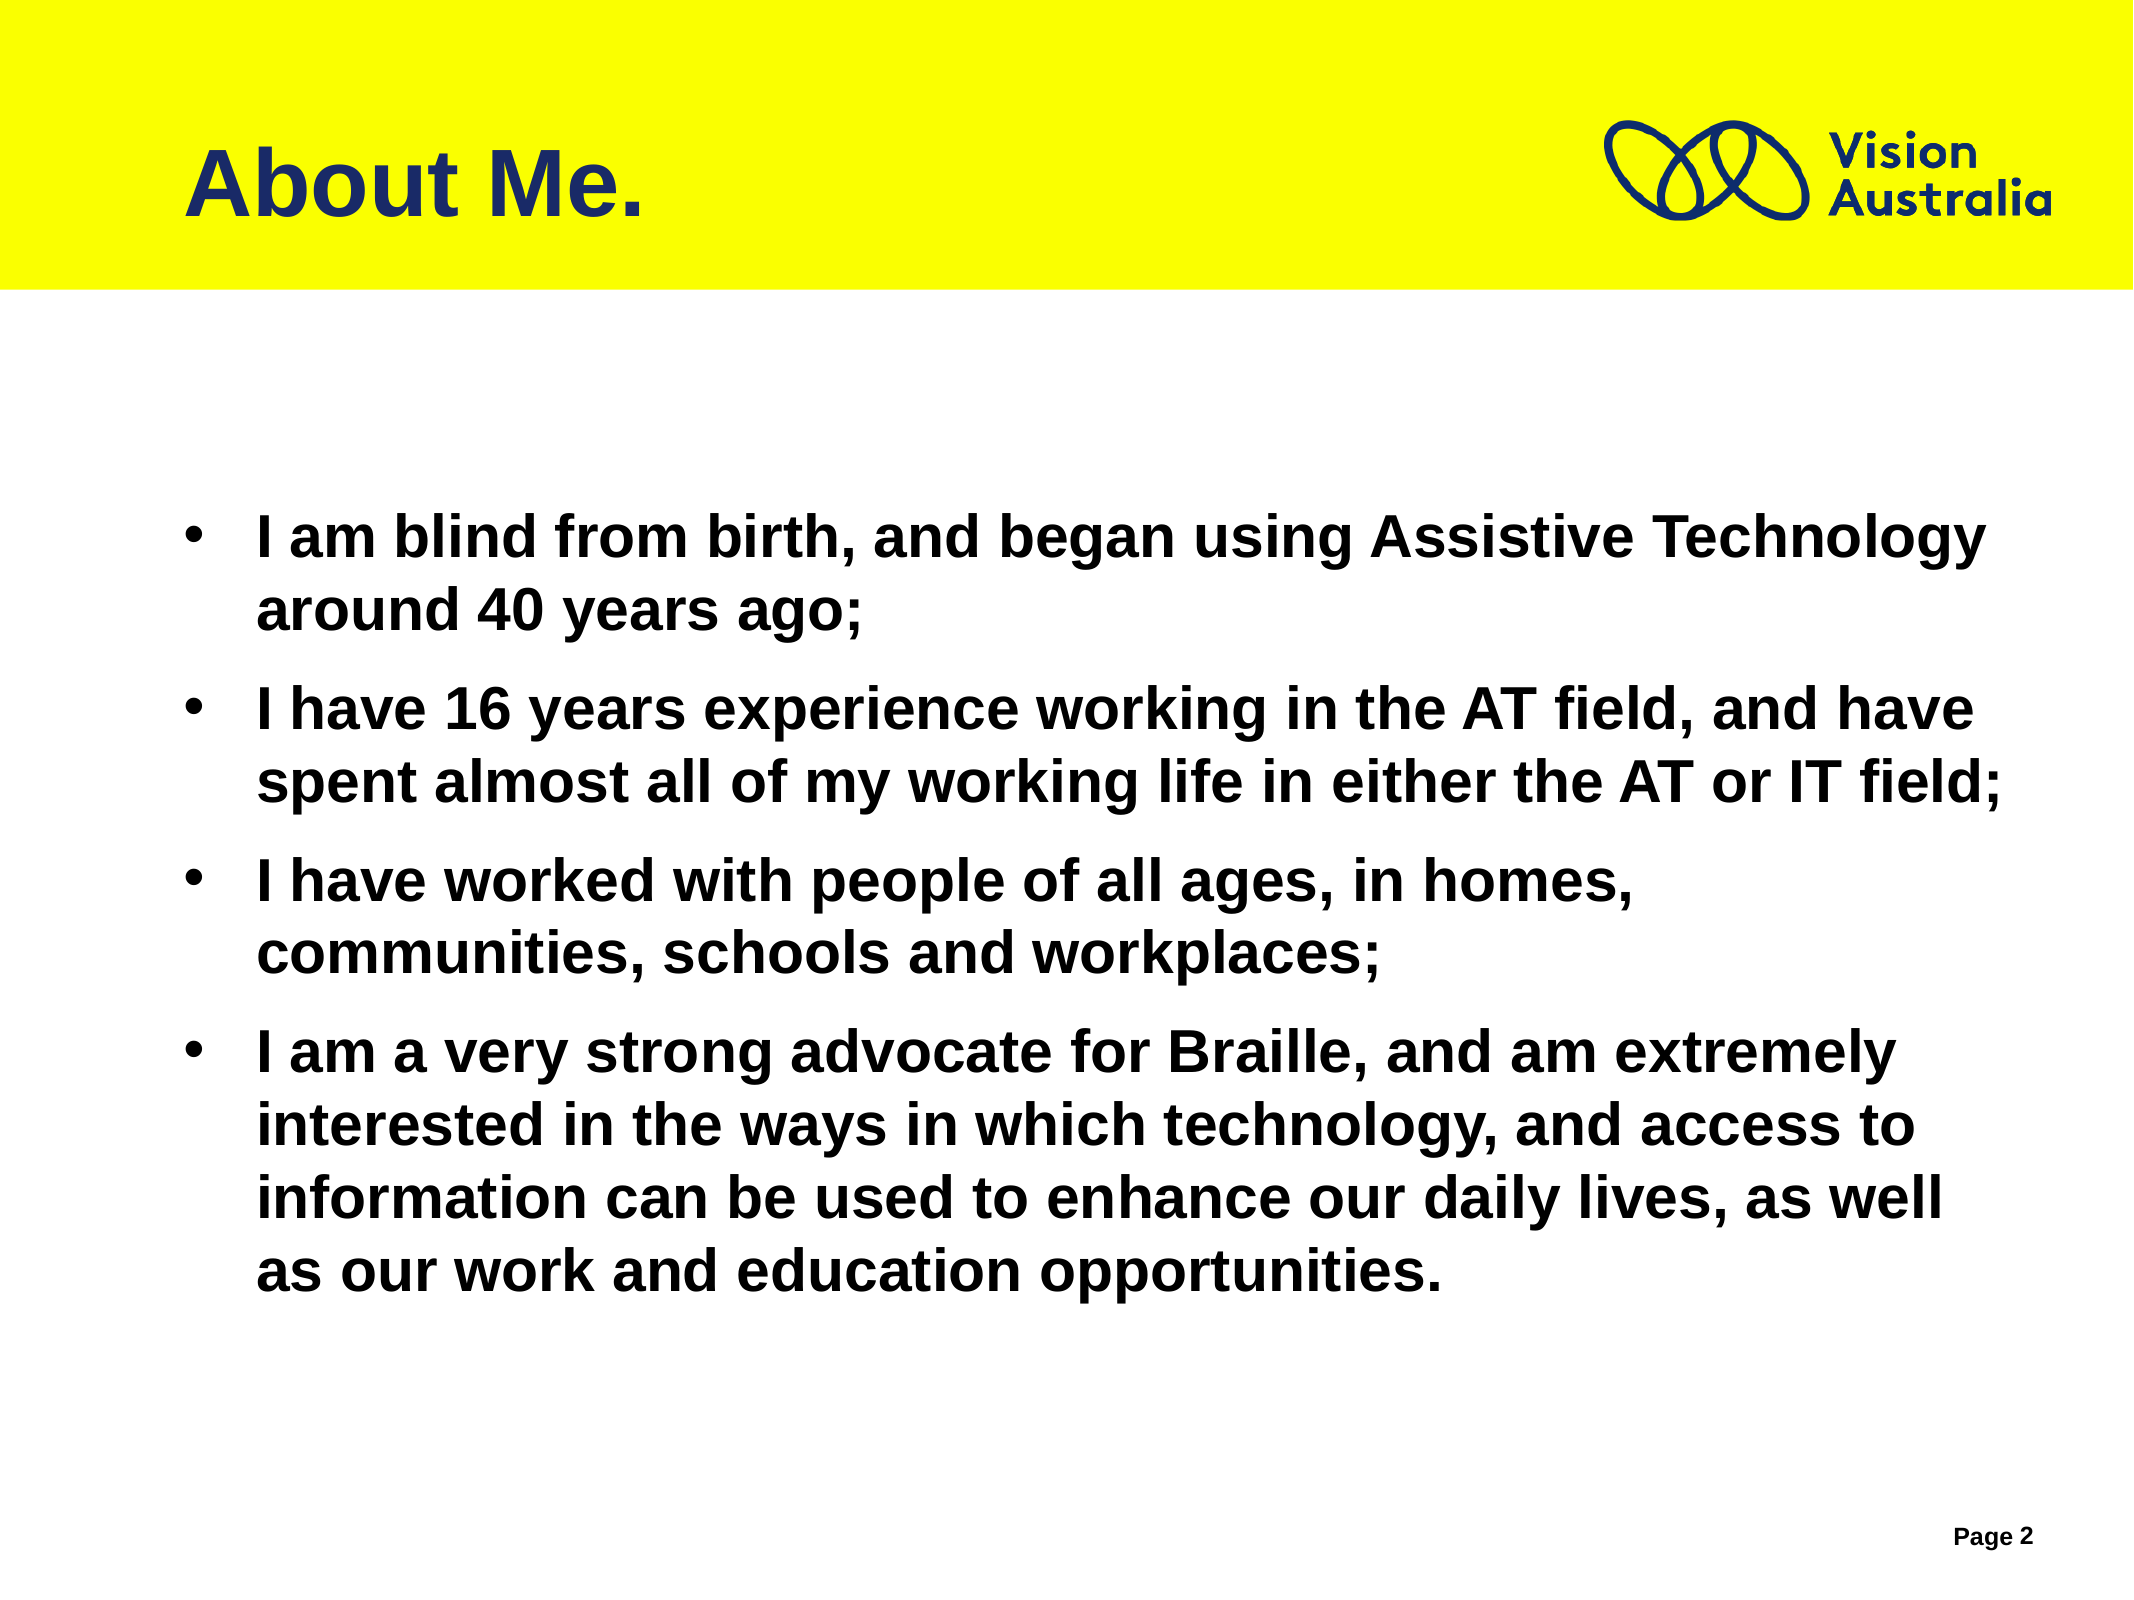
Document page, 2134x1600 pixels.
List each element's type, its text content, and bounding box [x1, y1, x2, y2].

list I am blind from birth, and began using Assistive Technology around 40 years ago; I have 16 years experience working in the AT field, and have spent almost all of my working life in either the AT or IT field; I have worked with people of all ages, in homes, communities, schools and workplaces; I am a very strong advocate for Braille, and am extremely interested in the ways in which technology, and access to information can be used to enhance our daily lives, as well as our work and education opportunities. [182, 397, 2021, 1363]
picture [1604, 120, 2051, 221]
title About Me. [182, 84, 1523, 238]
slide_number 2 [2019, 1520, 2051, 1550]
